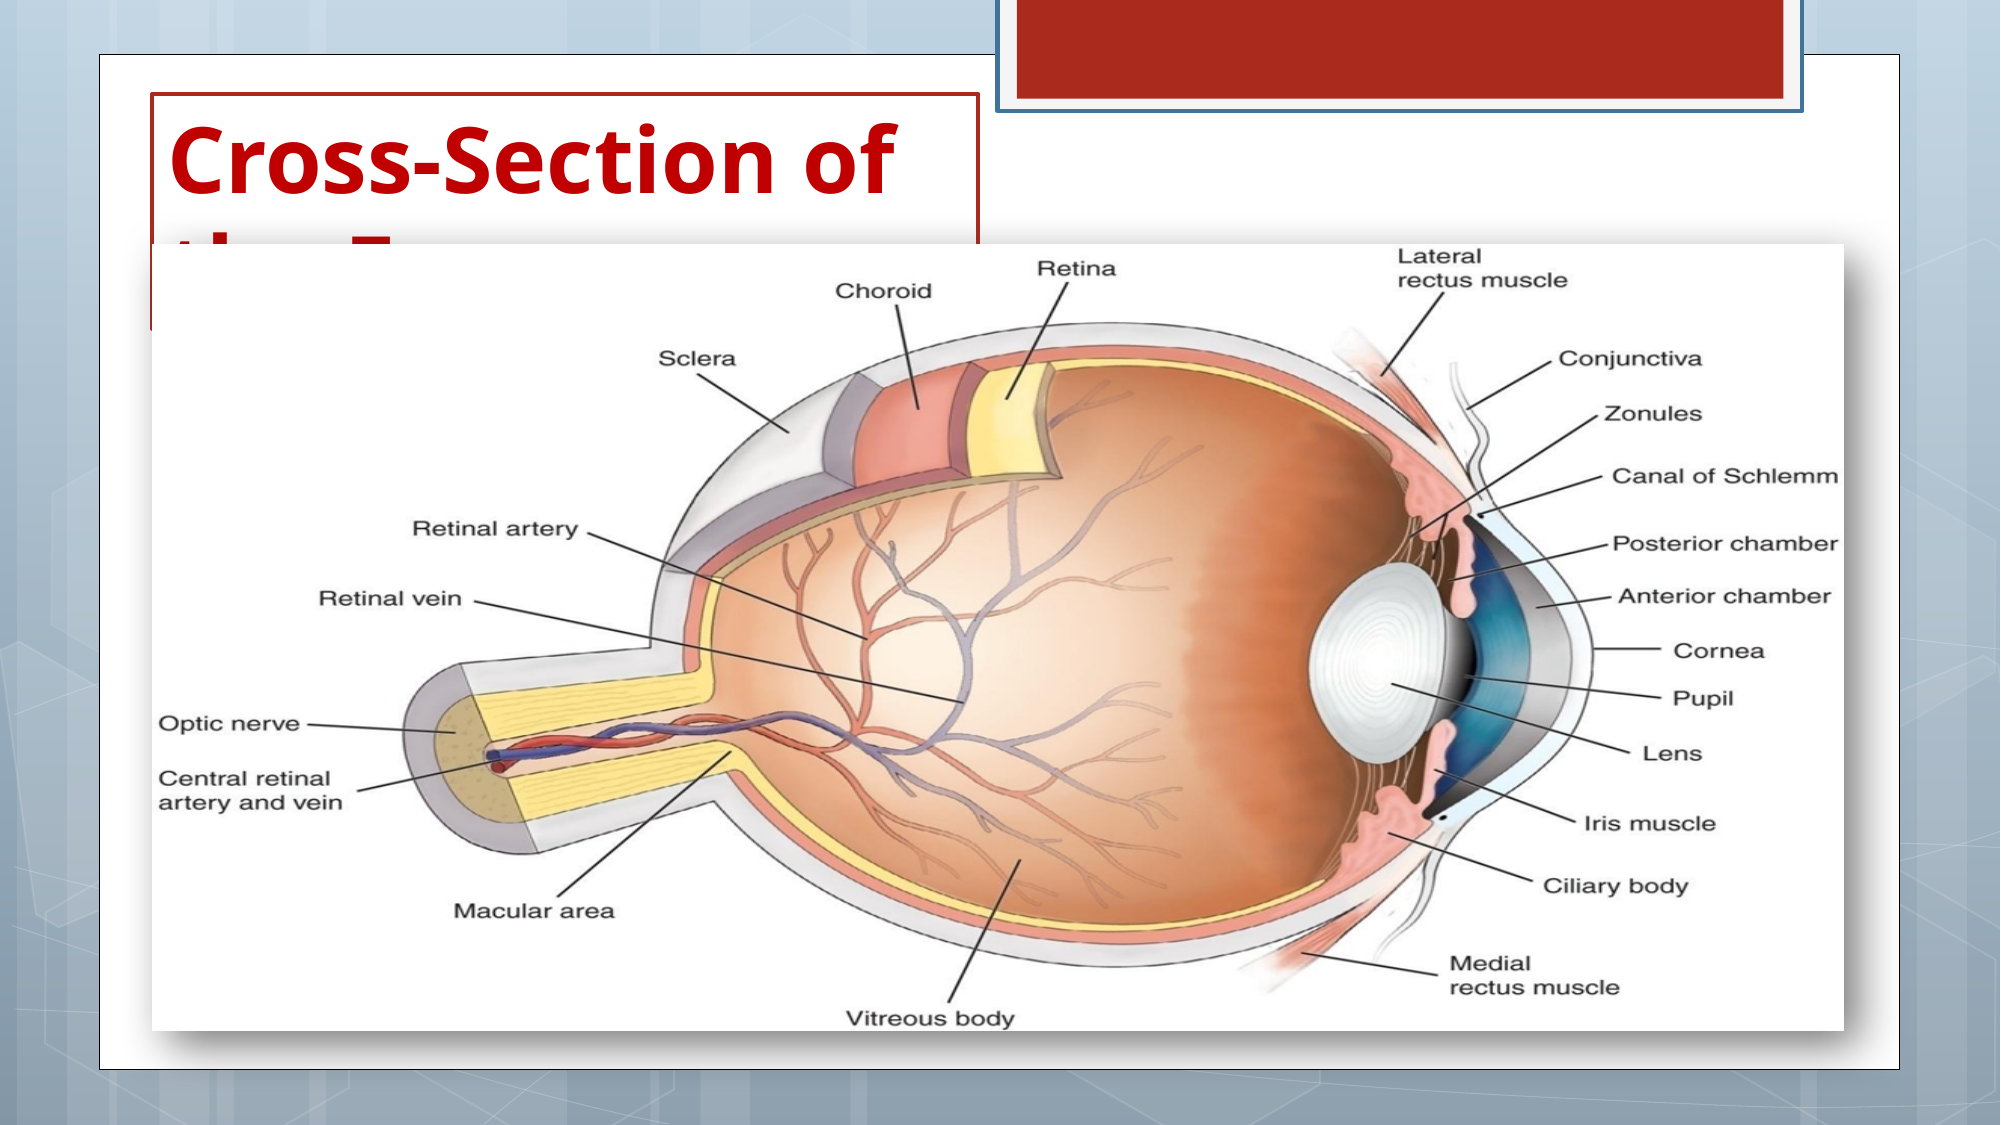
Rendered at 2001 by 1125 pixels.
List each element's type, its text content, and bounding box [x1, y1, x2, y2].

text_box Cross-Section of the Eye [150, 92, 980, 241]
picture [152, 244, 1845, 1032]
